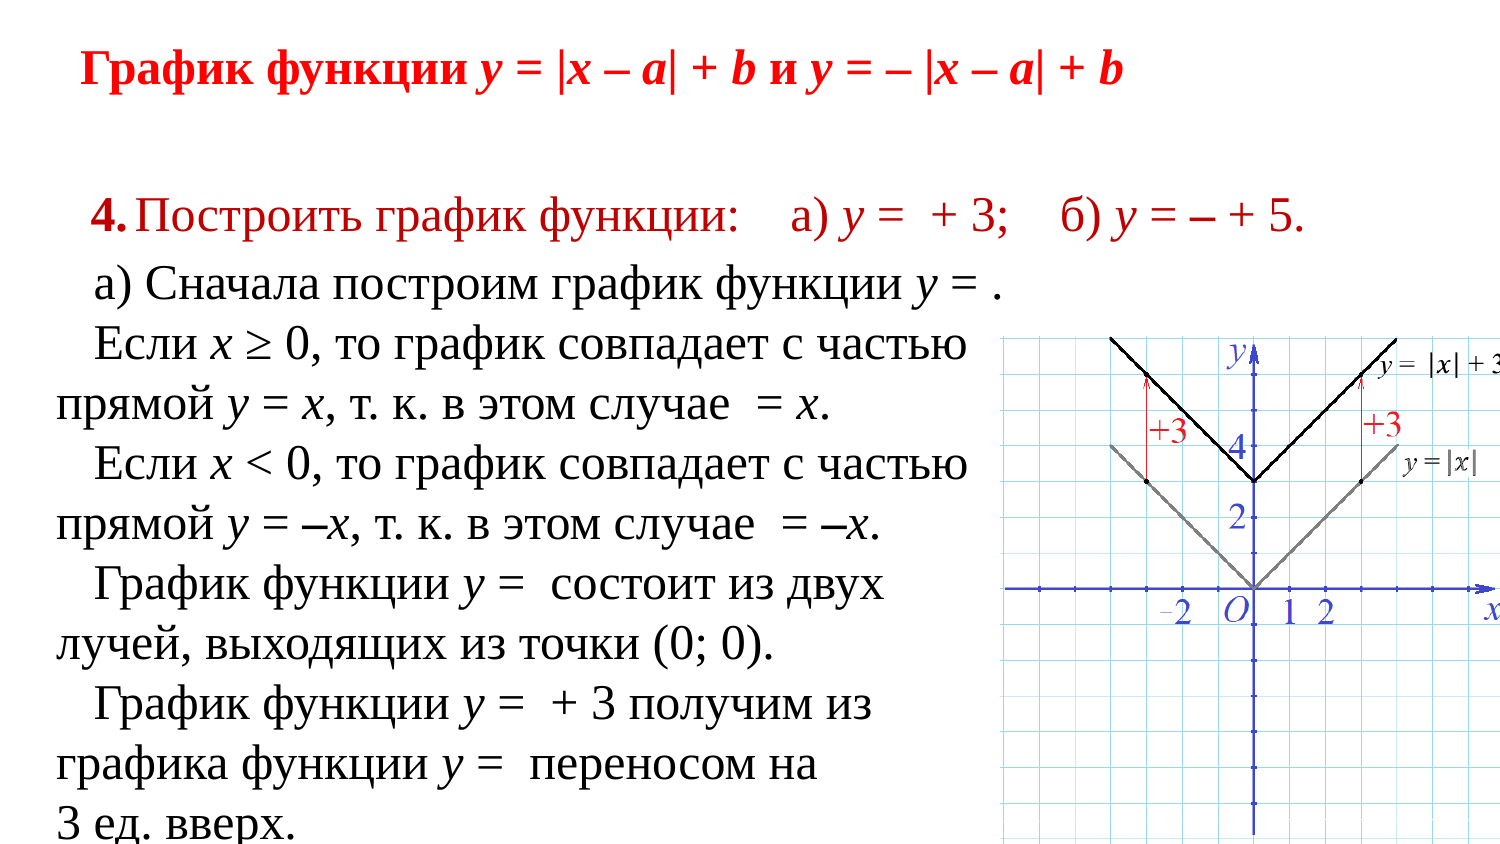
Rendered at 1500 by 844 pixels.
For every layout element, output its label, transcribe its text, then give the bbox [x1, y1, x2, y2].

title График функции y = |x – a| + b и y = – |x – a| + b [64, 32, 1436, 103]
picture [1000, 336, 1500, 844]
subtitle [41, 150, 1471, 800]
